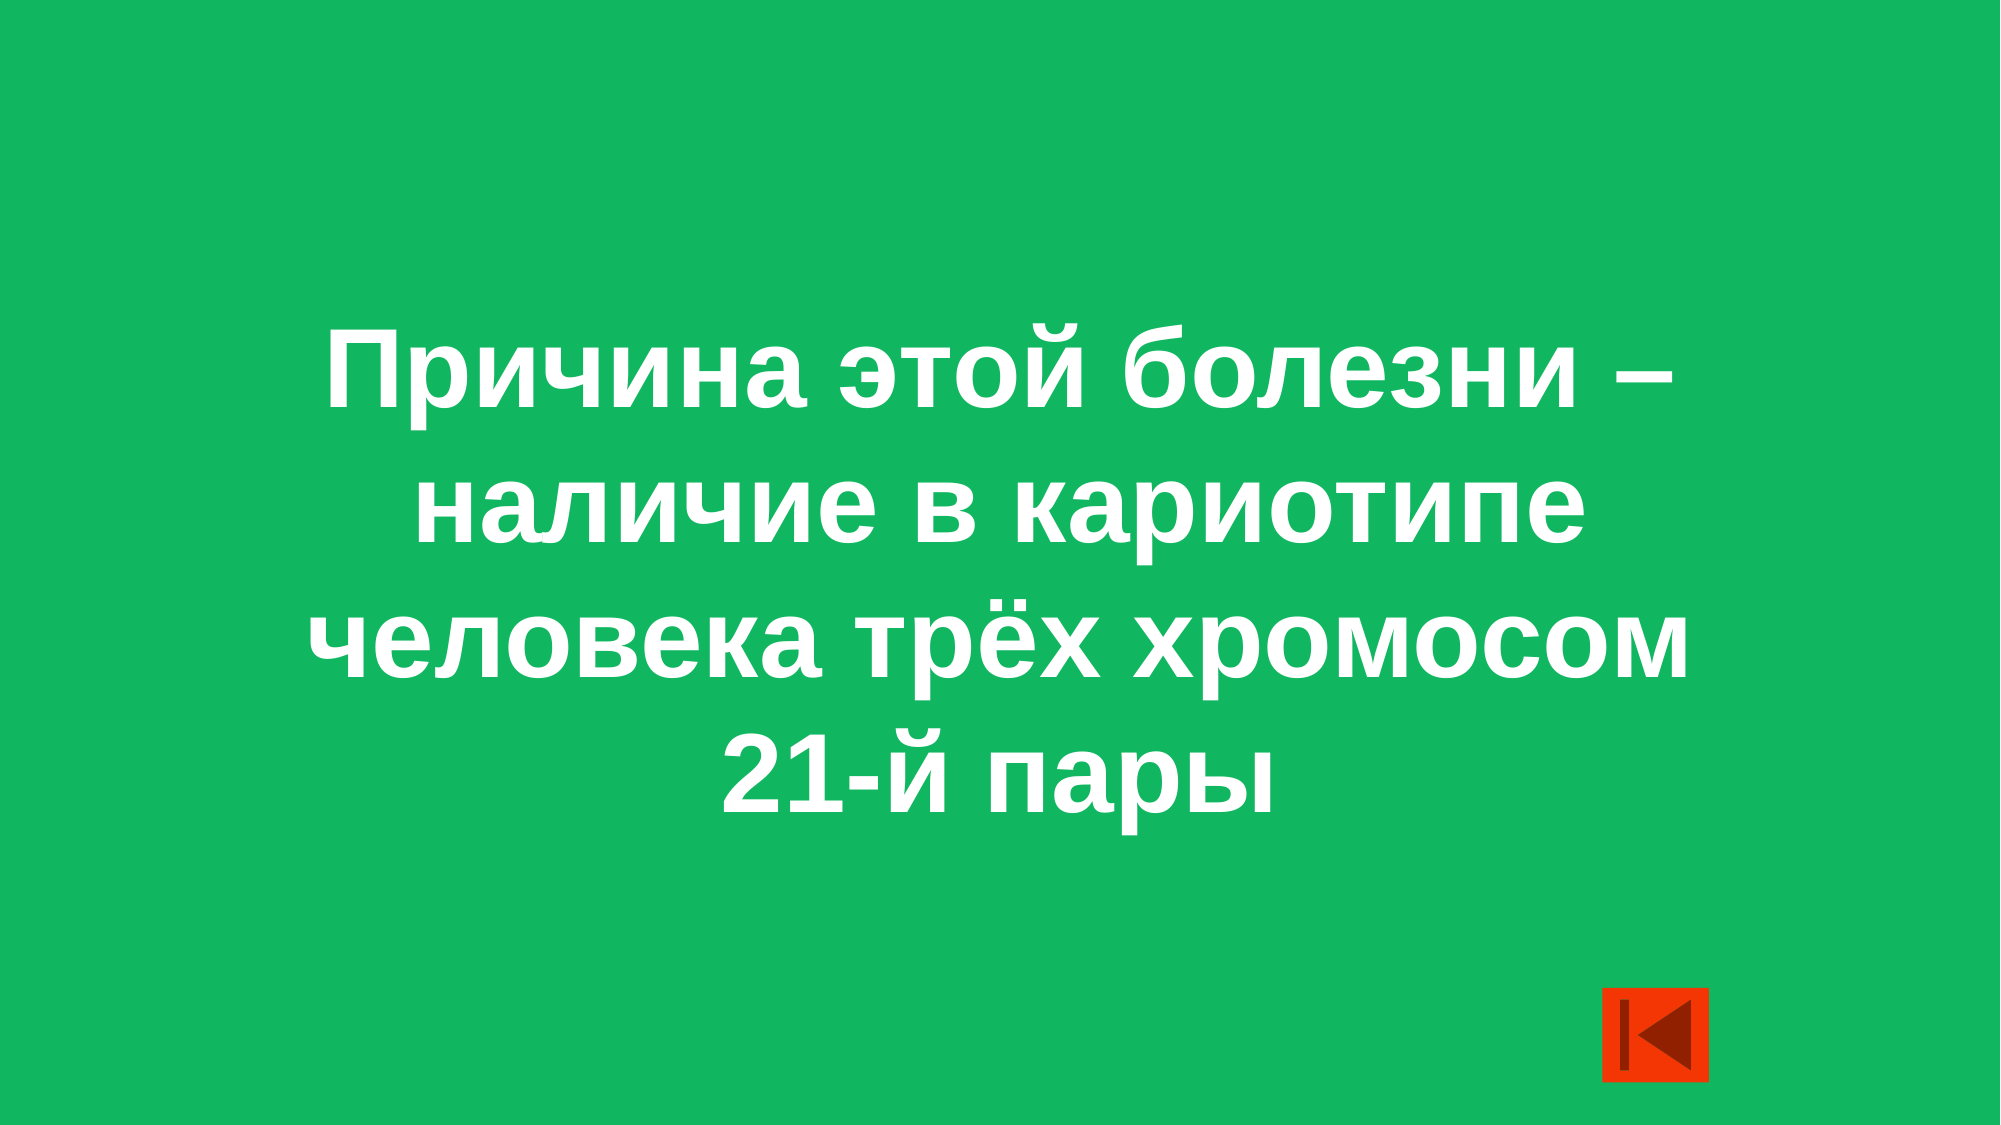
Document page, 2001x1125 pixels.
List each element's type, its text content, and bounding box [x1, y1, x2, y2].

text_box Причина этой болезни – наличие в кариотипе человека трёх хромосом 21-й пары [285, 288, 1715, 843]
text_box [1602, 987, 1709, 1083]
